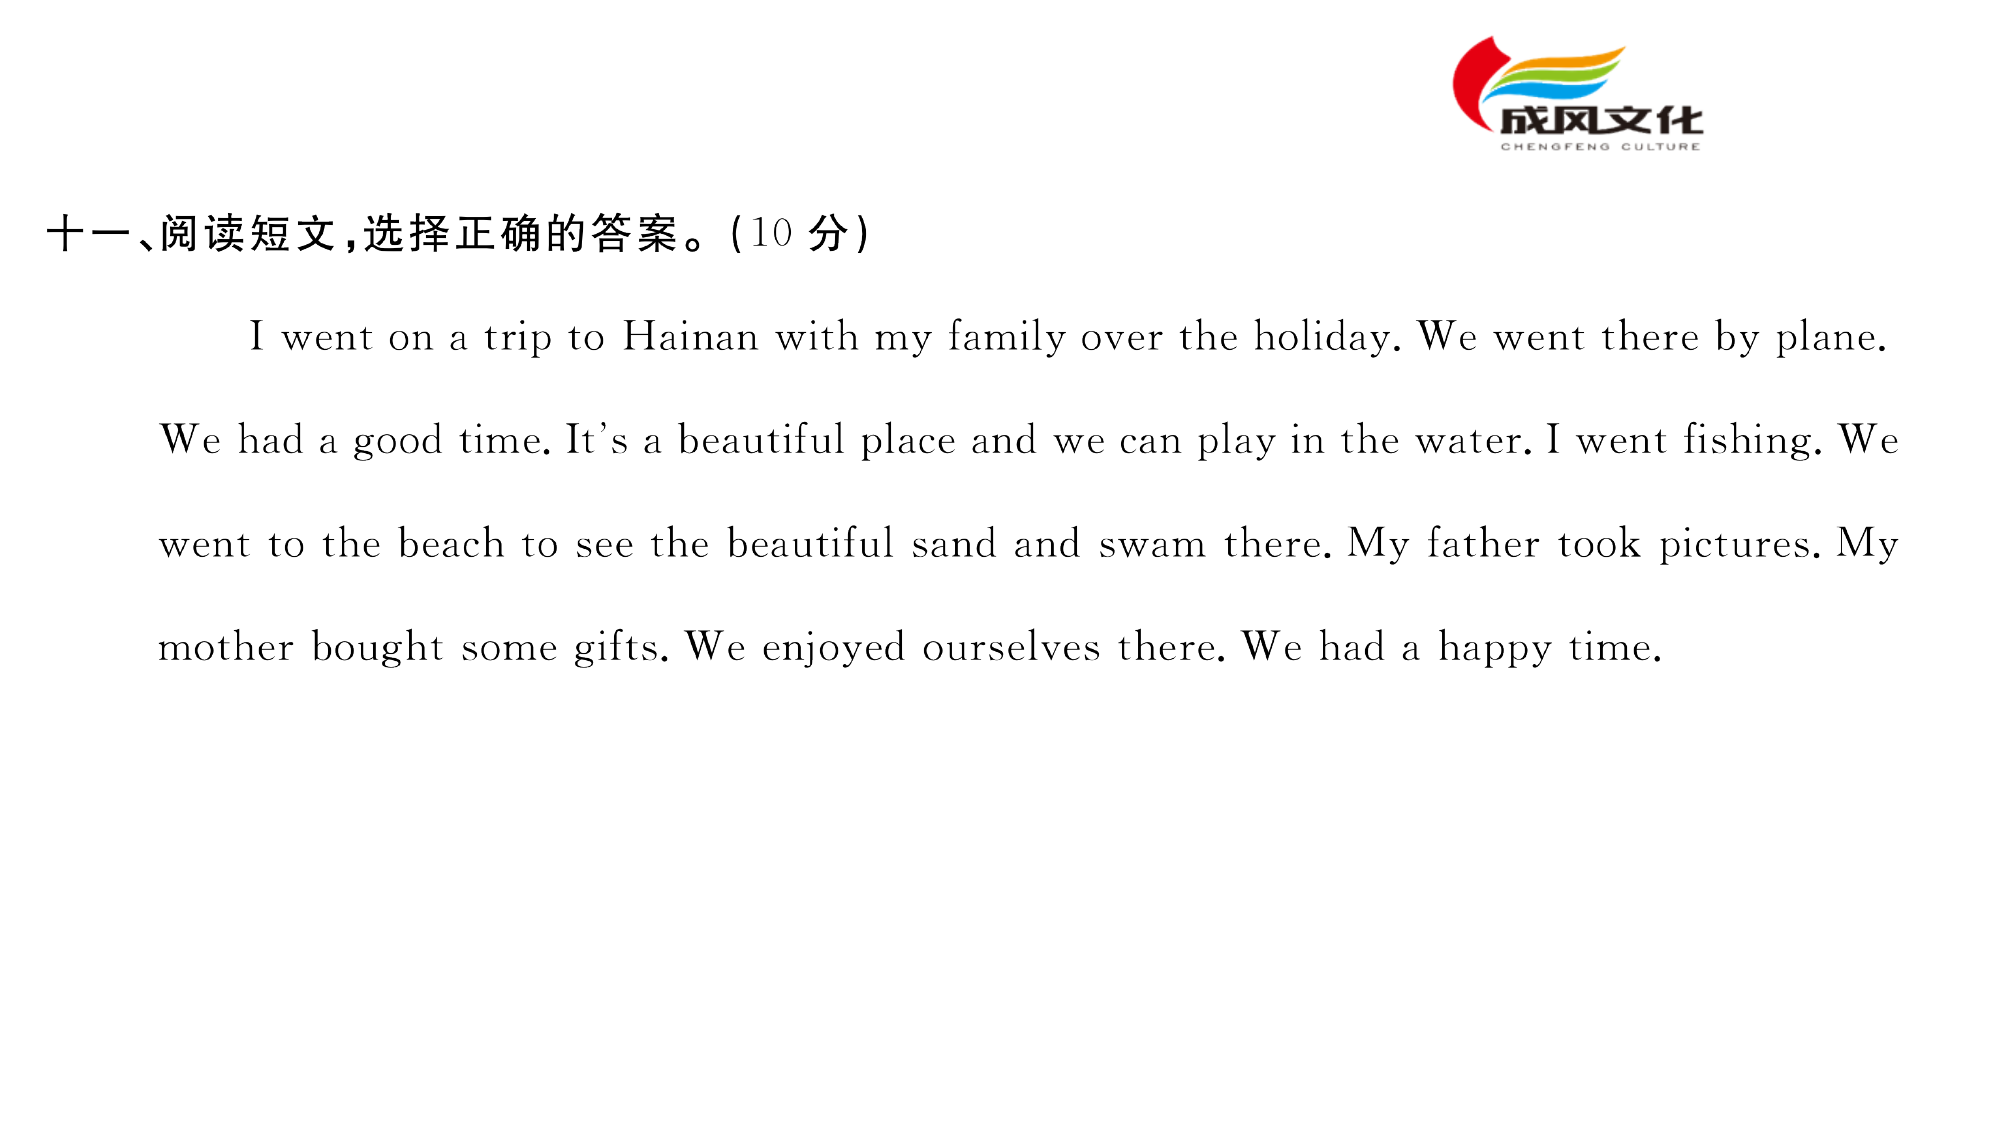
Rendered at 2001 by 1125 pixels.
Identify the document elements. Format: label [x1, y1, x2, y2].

picture [43, 30, 1933, 683]
